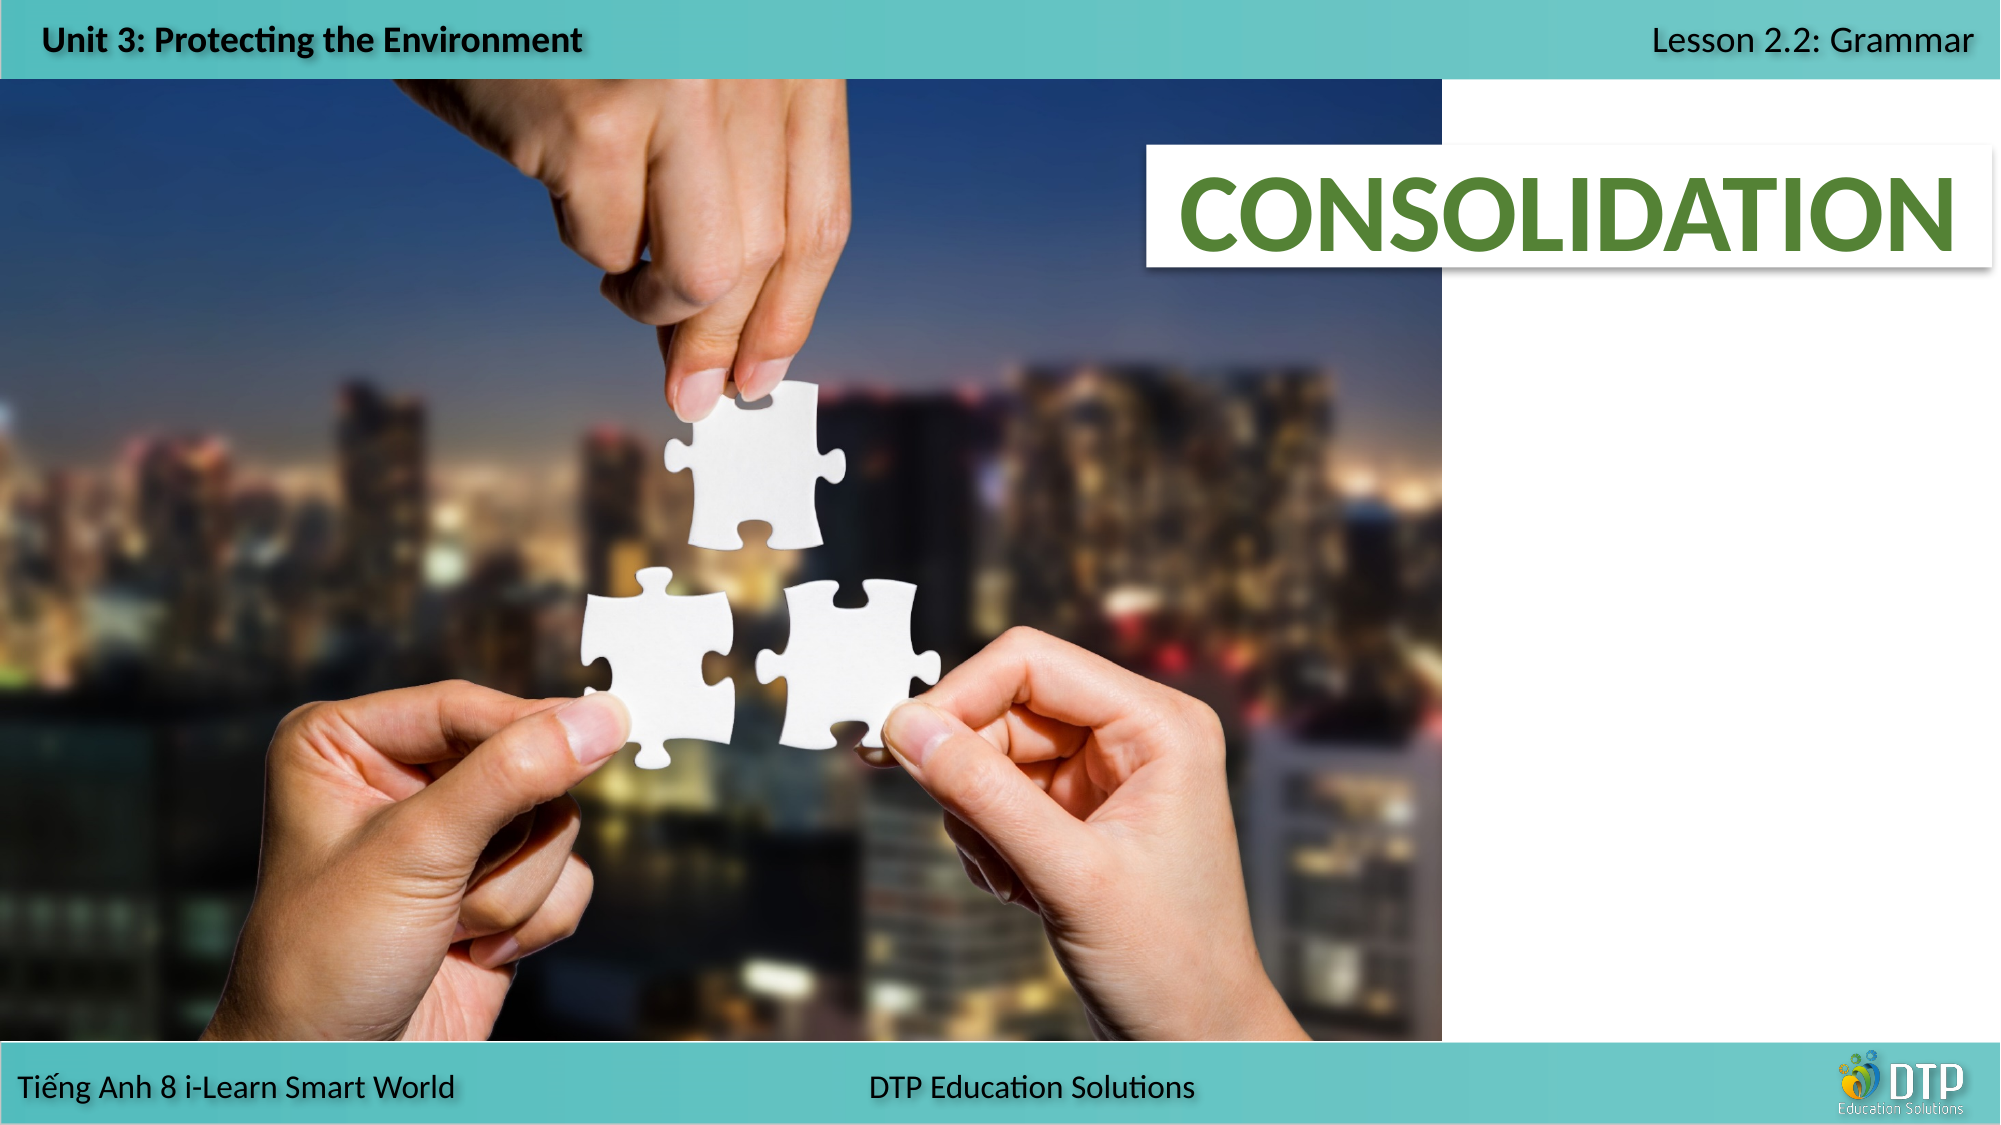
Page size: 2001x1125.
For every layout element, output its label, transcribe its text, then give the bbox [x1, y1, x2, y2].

picture [0, 0, 2000, 1125]
text_box CONSOLIDATION [1442, 144, 1993, 268]
